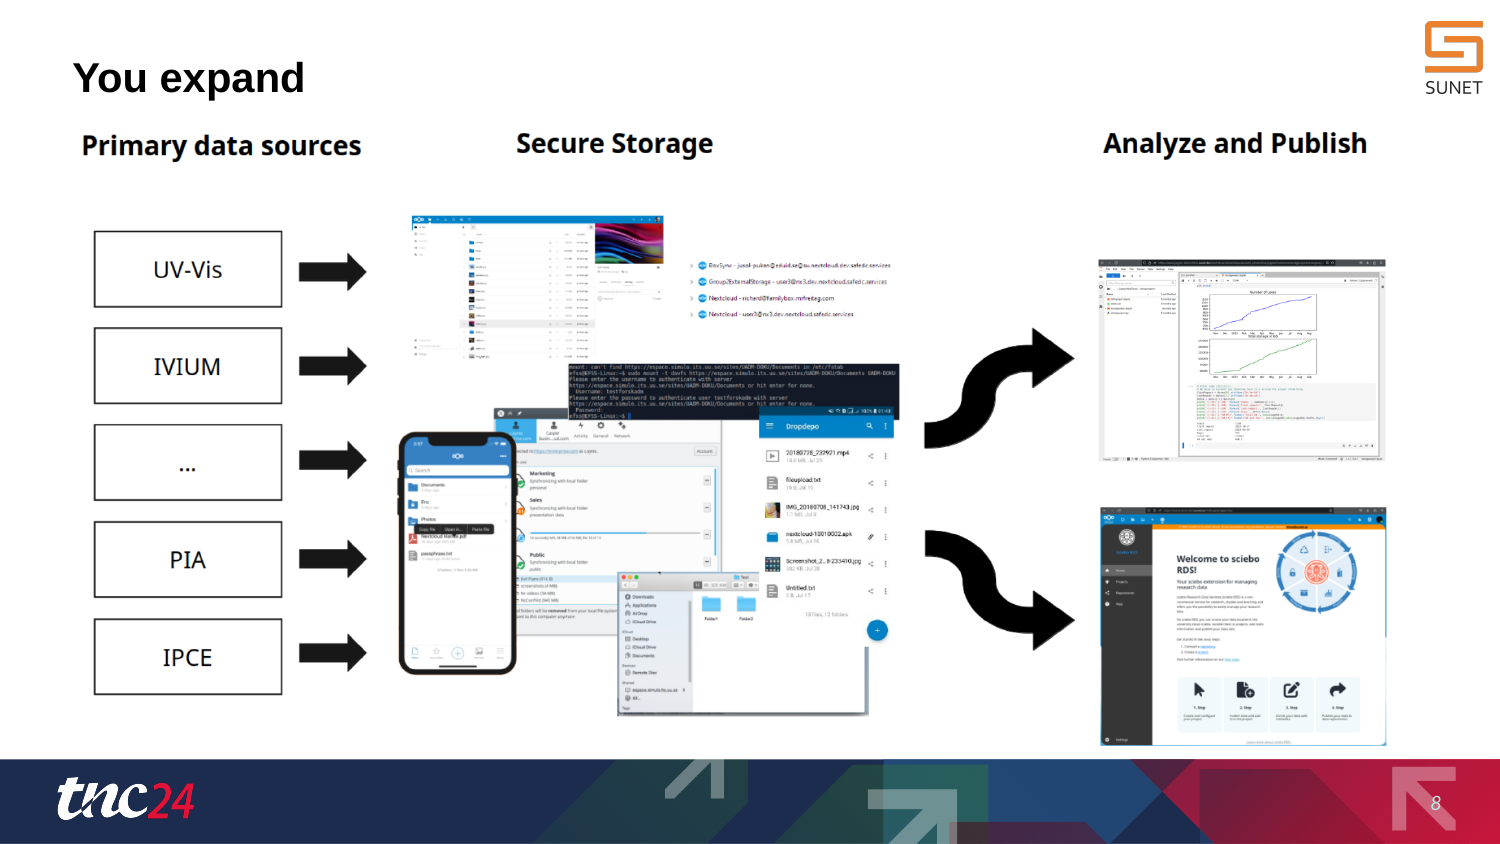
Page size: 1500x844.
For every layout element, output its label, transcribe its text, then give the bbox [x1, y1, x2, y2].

slide_number 8 [1294, 779, 1456, 825]
picture [57, 777, 225, 823]
picture [1425, 21, 1483, 94]
title You expand [57, 21, 1442, 136]
picture [74, 119, 1398, 755]
picture [527, 759, 1500, 844]
